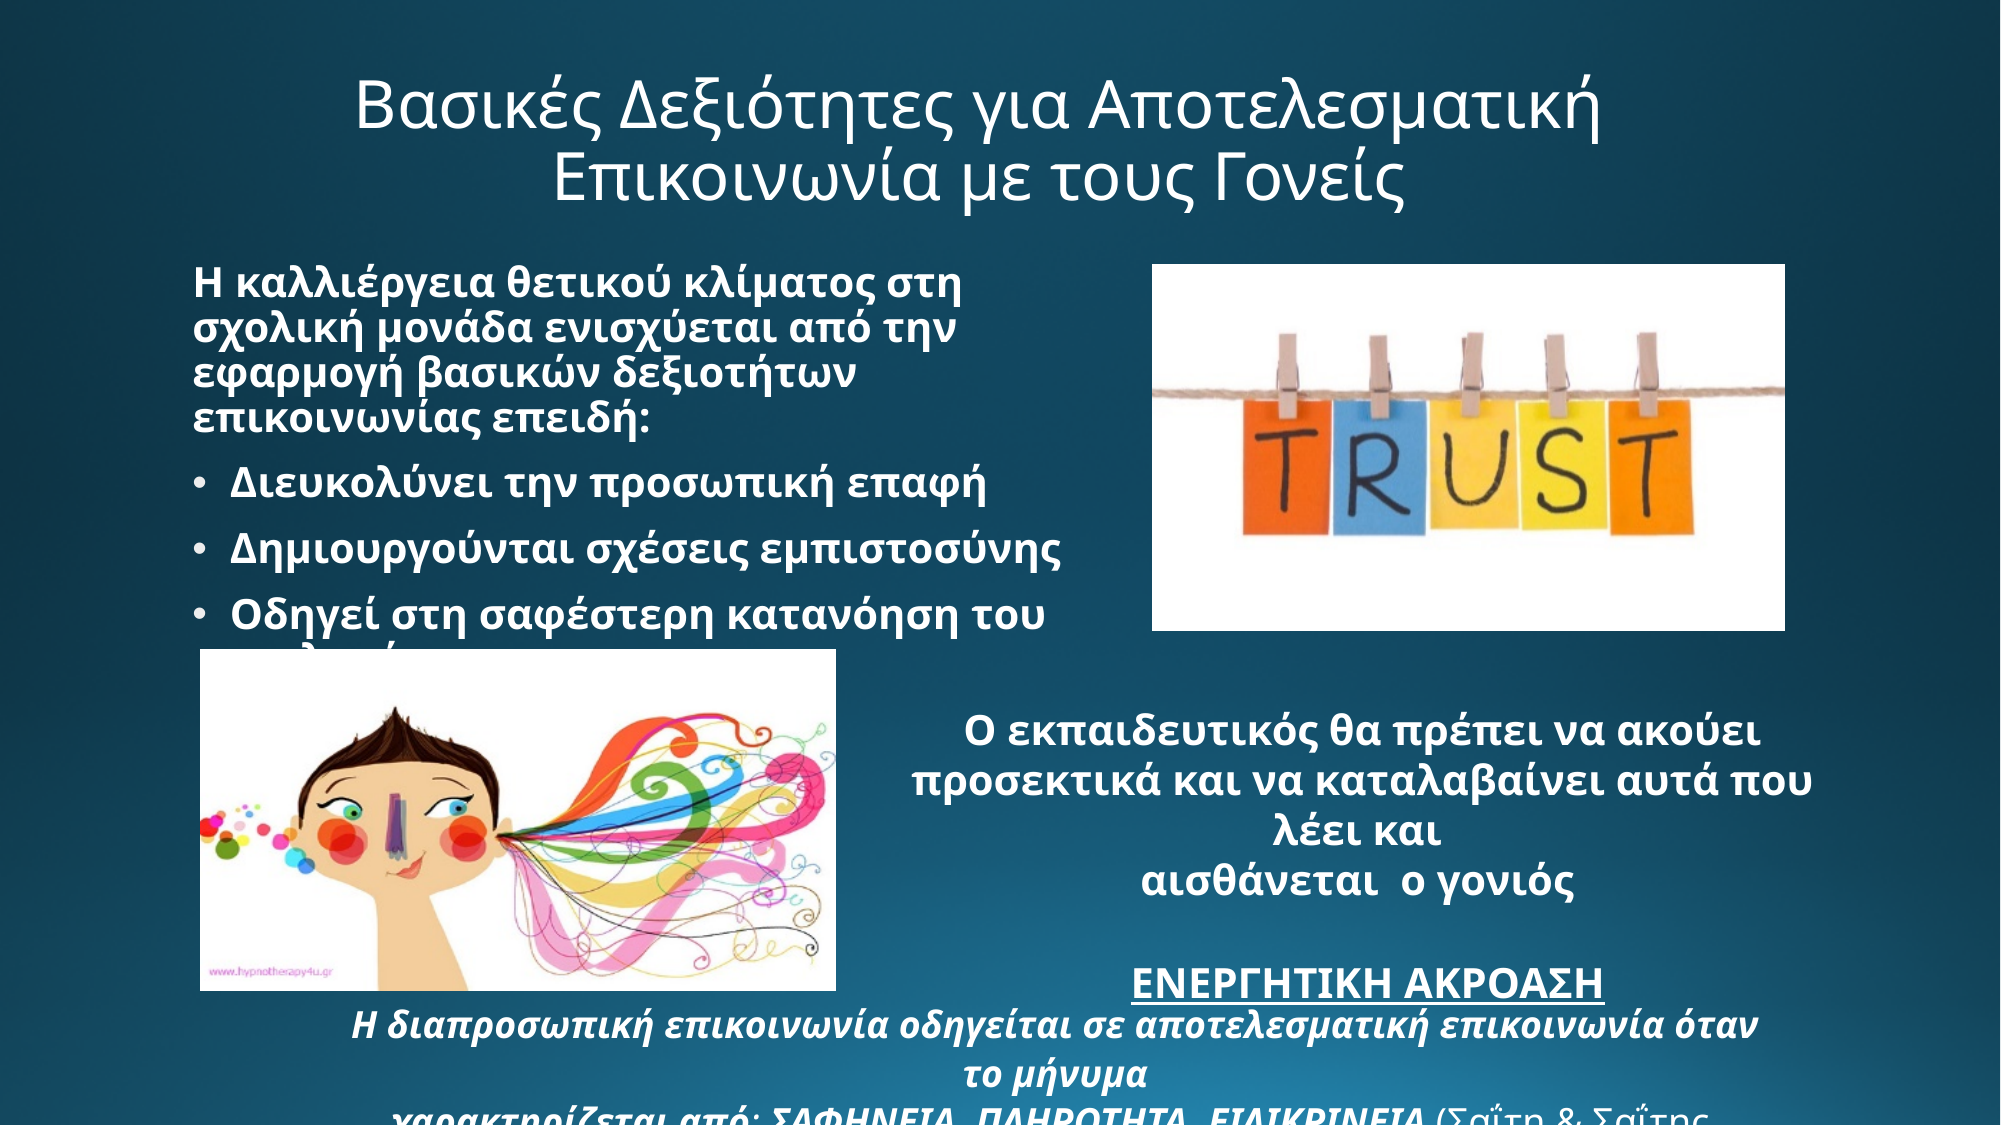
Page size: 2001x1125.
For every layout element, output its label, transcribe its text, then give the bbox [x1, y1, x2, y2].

picture [0, 0, 2001, 1125]
text_box Η διαπροσωπική επικοινωνία οδηγείται σε αποτελεσματική επικοινωνία όταν το μήνυμα χαρακτηρίζεται από: ΣΑΦΗΝΕΙΑ, ΠΛΗΡΟΤΗΤΑ, ΕΙΛΙΚΡΙΝΕΙΑ (Σαΐτη & Σαΐτης, 2012) [325, 990, 1785, 1125]
text_box Ο εκπαιδευτικός θα πρέπει να ακούει προσεκτικά και να καταλαβαίνει αυτά που λέει και αισθάνεται ο γονιός ΕΝΕΡΓΗΤΙΚΗ ΑΚΡΟΑΣΗ [862, 696, 1863, 1015]
title Βασικές Δεξιότητες για Αποτελεσματική Επικοινωνία με τους Γονείς [95, 63, 1863, 230]
list Η καλλιέργεια θετικού κλίματος στη σχολική μονάδα ενισχύεται από την εφαρμογή βασικών δεξιοτήτων επικοινωνίας επειδή: Διευκολύνει την προσωπική επαφή Δημιουργούνται σχέσεις εμπιστοσύνης Οδηγεί στη σαφέστερη κατανόηση του ομιλητή [177, 253, 1120, 594]
